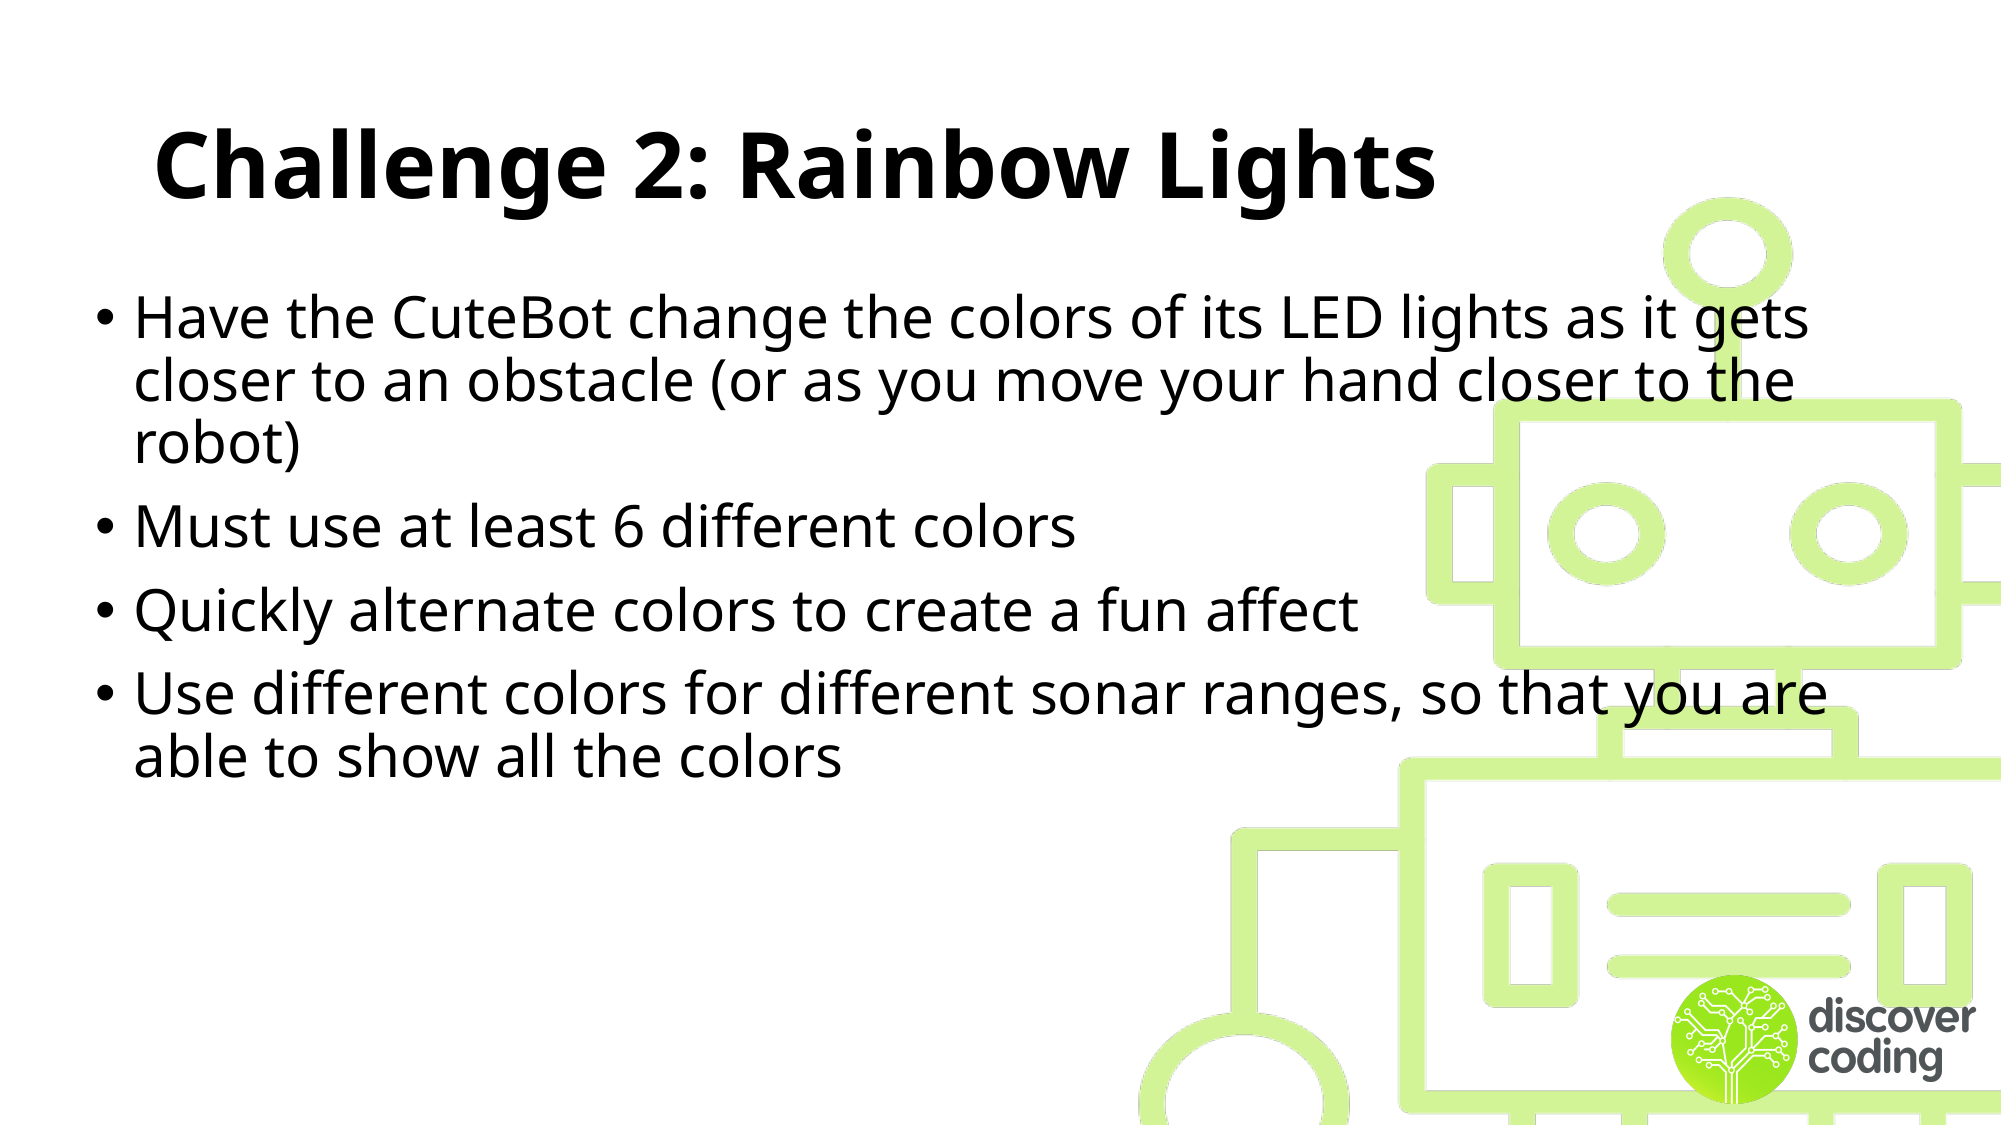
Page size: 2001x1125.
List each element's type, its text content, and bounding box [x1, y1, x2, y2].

picture [879, 0, 2001, 1125]
list Have the CuteBot change the colors of its LED lights as it gets closer to an obstacle (or as you move your hand closer to the robot) Must use at least 6 different colors Quickly alternate colors to create a fun affect Use different colors for different sonar ranges, so that you are able to show all the colors [80, 280, 879, 1014]
text_box [137, 299, 879, 1014]
title Challenge 2: Rainbow Lights [137, 59, 879, 278]
